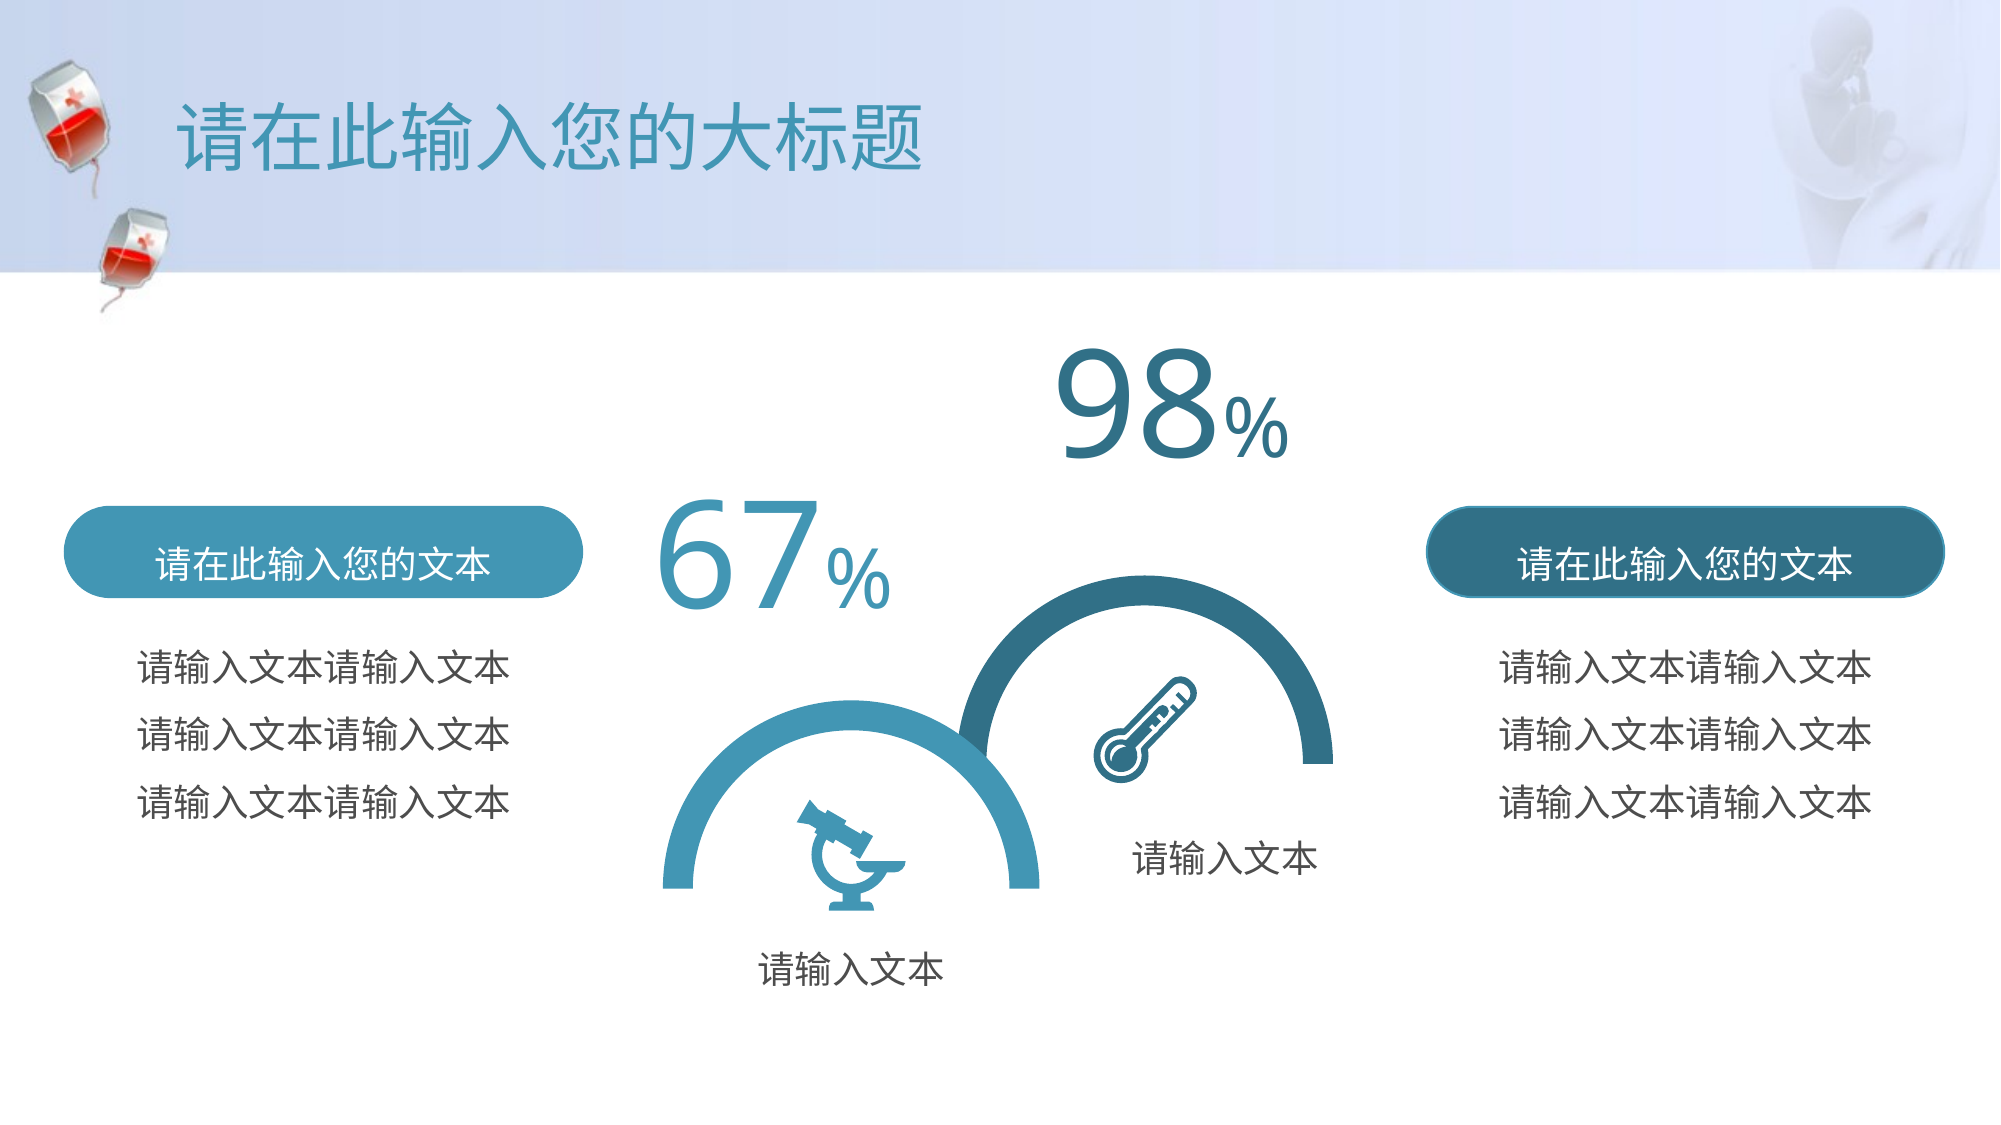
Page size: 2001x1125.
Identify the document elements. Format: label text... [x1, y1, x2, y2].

text_box 请输入文本请输入文本请输入文本请输入文本请输入文本请输入文本 [1477, 611, 1894, 834]
text_box 请输入文本请输入文本请输入文本请输入文本请输入文本请输入文本 [115, 611, 532, 834]
picture [0, 0, 2000, 1125]
text_box 请在此输入您的文本 [1425, 505, 1946, 599]
text_box [958, 574, 1335, 765]
text_box 请在此输入您的文本 [63, 505, 584, 599]
text_box 98% [988, 307, 1355, 488]
text_box [661, 699, 1038, 890]
text_box 请输入文本 [665, 910, 1037, 1004]
text_box [796, 799, 906, 910]
text_box 67% [589, 458, 957, 639]
title 请在此输入您的大标题 [159, 71, 1748, 211]
text_box 请输入文本 [1038, 799, 1411, 893]
text_box [1093, 676, 1197, 784]
